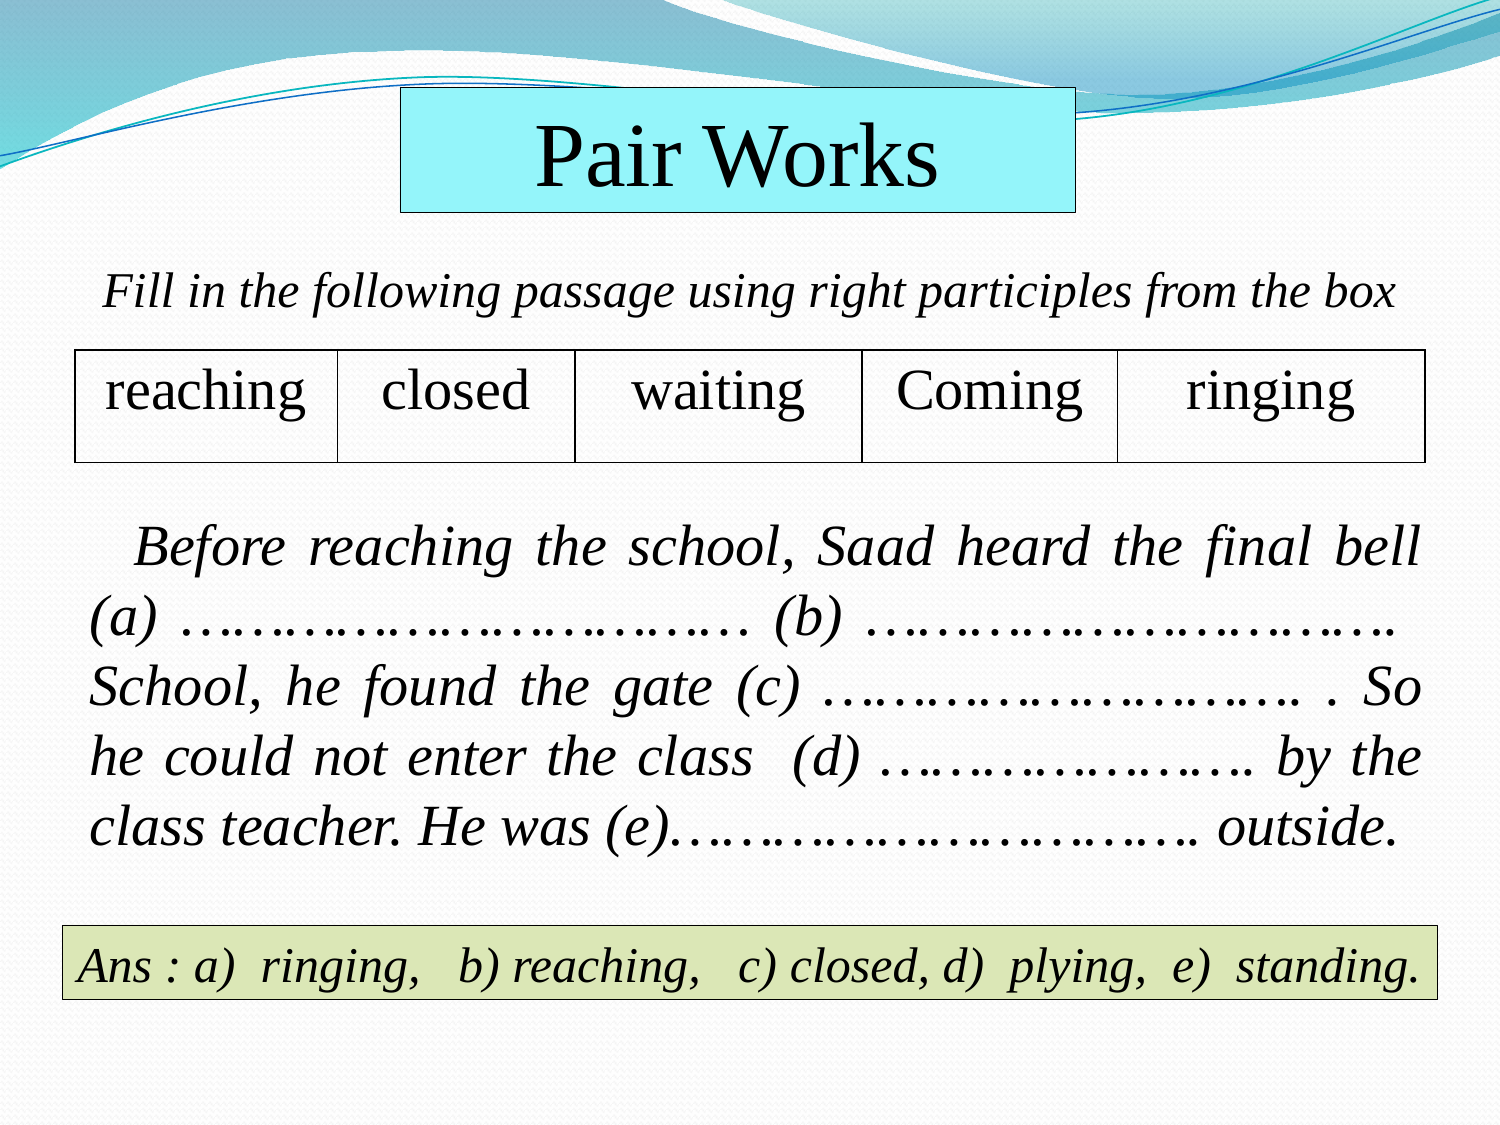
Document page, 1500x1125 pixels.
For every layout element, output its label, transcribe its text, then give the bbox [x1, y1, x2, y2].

text_box Fill in the following passage using right participles from the box [87, 249, 1425, 325]
text_box Pair Works [399, 87, 1075, 213]
table_header Coming [863, 351, 1117, 462]
table_header waiting [576, 351, 861, 462]
text_box Ans : a) ringing, b) reaching, c) closed, d) plying, e) standing. [62, 924, 1438, 1000]
table_header closed [338, 351, 574, 462]
text_box Before reaching the school, Saad heard the final bell (a) …………………………… (b) …………………………. School, he found the gate (c) ………………………. . So he could not enter the class (d) …………………. by the class teacher. He was (e)…………………………. outside. [74, 500, 1438, 865]
table_header reaching [76, 351, 337, 462]
table_header ringing [1118, 351, 1424, 462]
